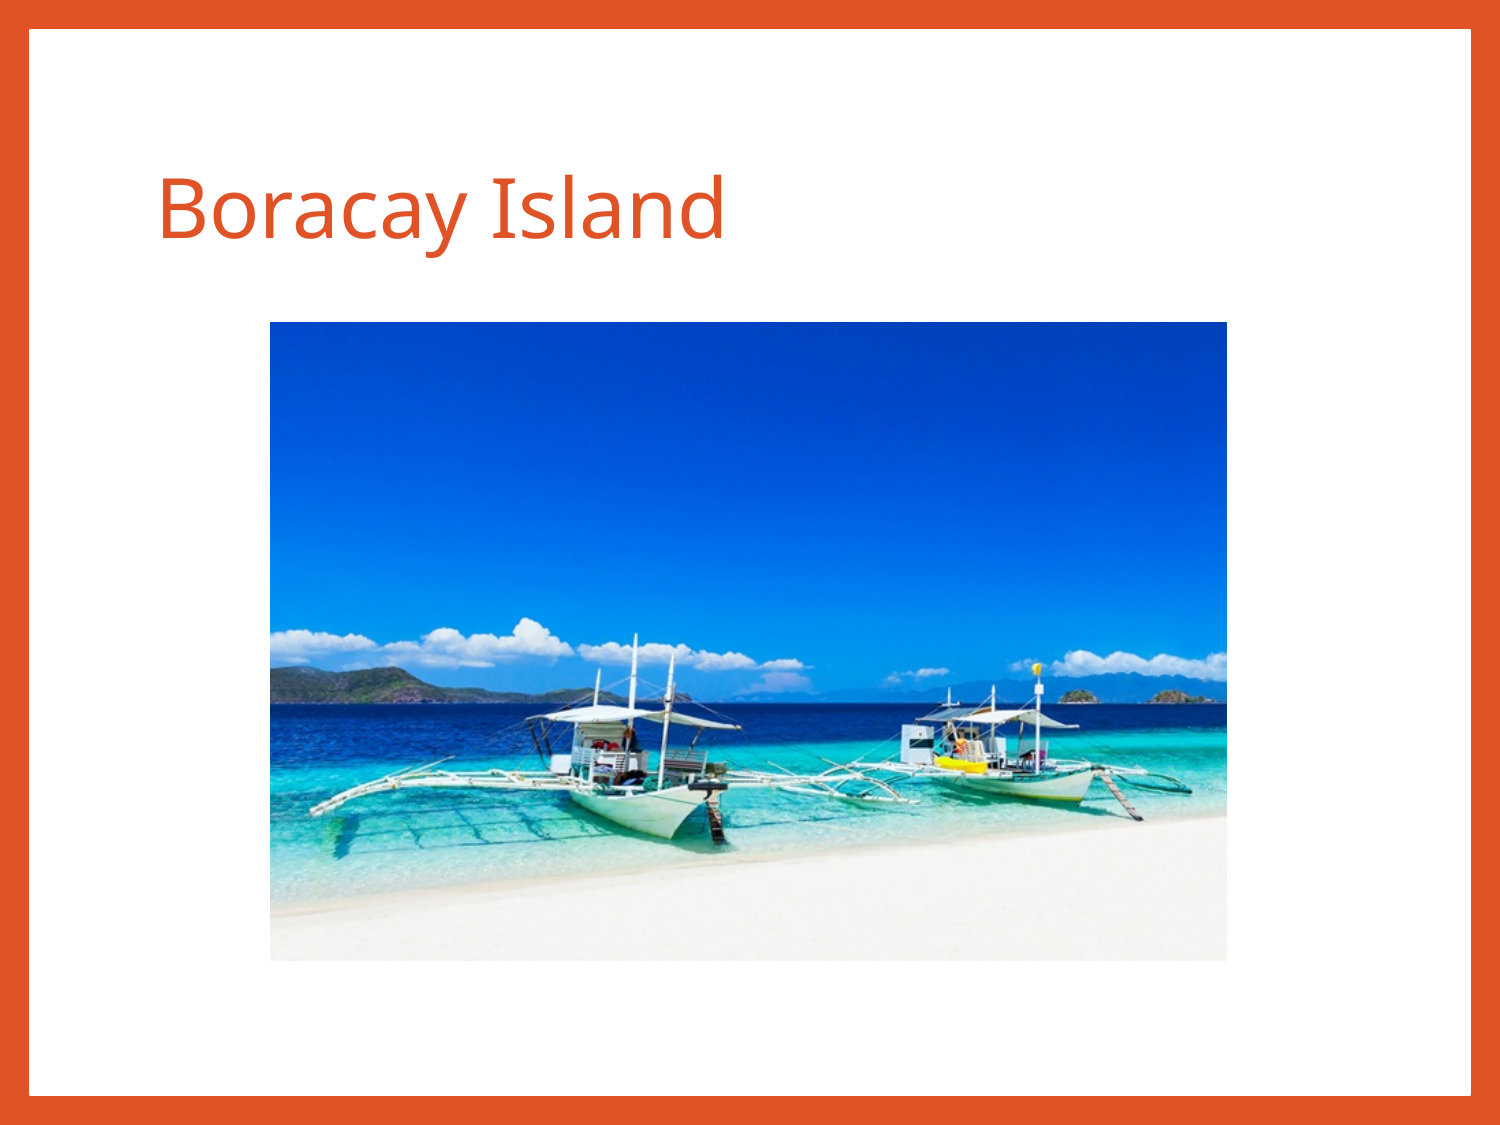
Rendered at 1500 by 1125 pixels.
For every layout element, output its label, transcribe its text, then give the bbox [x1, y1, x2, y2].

title Boracay Island [140, 99, 1356, 323]
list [269, 322, 1227, 961]
